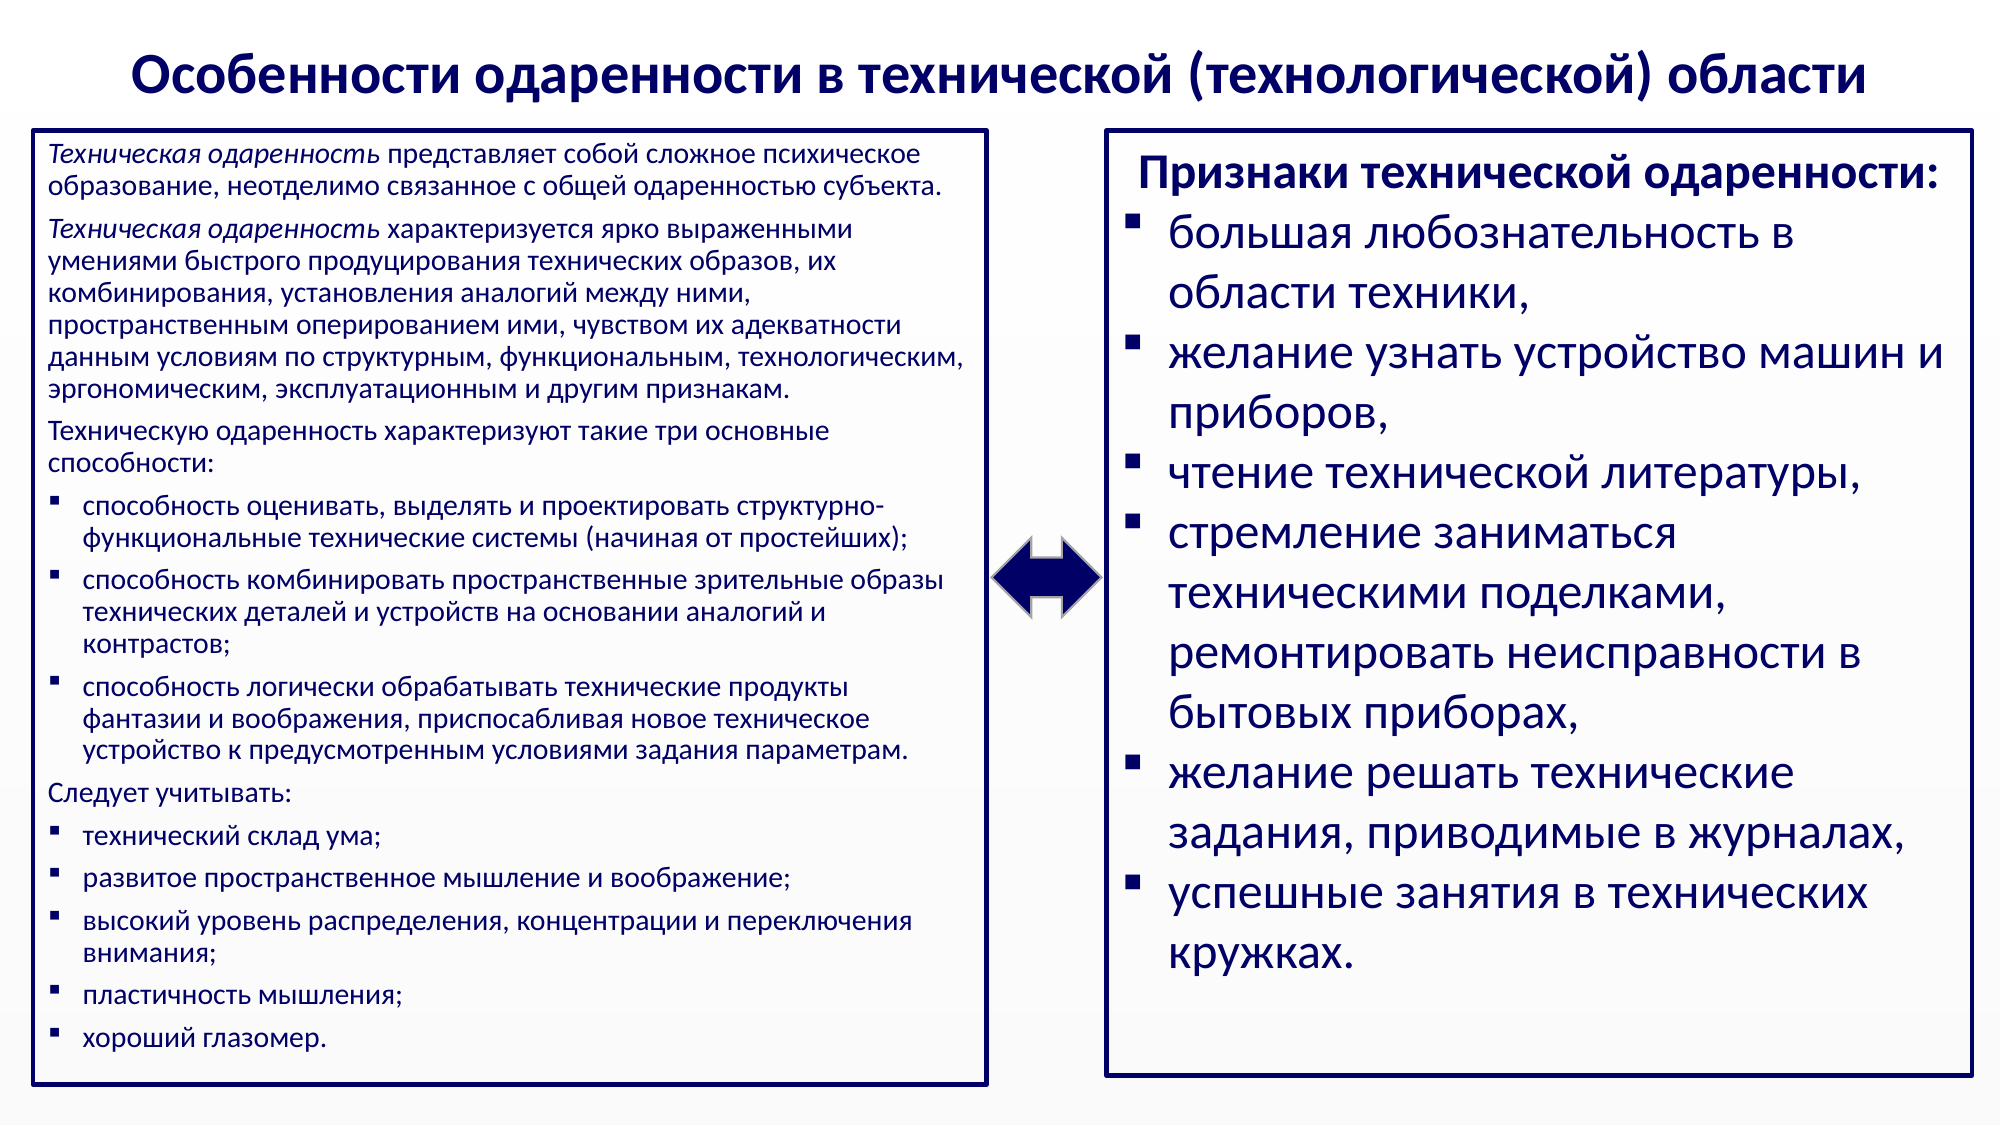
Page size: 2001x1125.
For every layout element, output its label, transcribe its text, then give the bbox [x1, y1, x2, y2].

text_box Признаки технической одаренности: большая любознательность в области техники, желание узнать устройство машин и приборов, чтение технической литературы, стремление заниматься техническими поделками, ремонтировать неисправности в бытовых приборах, желание решать технические задания, приводимые в журналах, успешные занятия в технических кружках. [1106, 130, 1972, 1076]
title Особенности одаренности в технической (технологической) области [56, 28, 1944, 122]
text_box [990, 535, 1104, 620]
list Техническая одаренность представляет собой сложное психическое образование, неотделимо связанное с общей одаренностью субъекта. Техническая одаренность характеризуется ярко выраженными умениями быстрого продуцирования технических образов, их комбинирования, установления аналогий между ними, пространственным оперированием ими, чувством их адекватности данным условиям по структурным, функциональным, технологическим, эргономическим, эксплуатационным и другим признакам. Техническую одаренность характеризуют такие три основные способности: способность оценивать, выделять и проектировать структурно-функциональные технические системы (начиная от простейших); способность комбинировать пространственные зрительные образы технических деталей и устройств на основании аналогий и контрастов; способность логически обрабатывать технические продукты фантазии и воображения, приспосабливая новое техническое устройство к предусмотренным условиями задания параметрам. Следует учитывать: технический склад ума; развитое пространственное мышление и воображение; высокий уровень распределения, концентрации и переключения внимания; пластичность мышления; хороший глазомер. [33, 130, 987, 1085]
